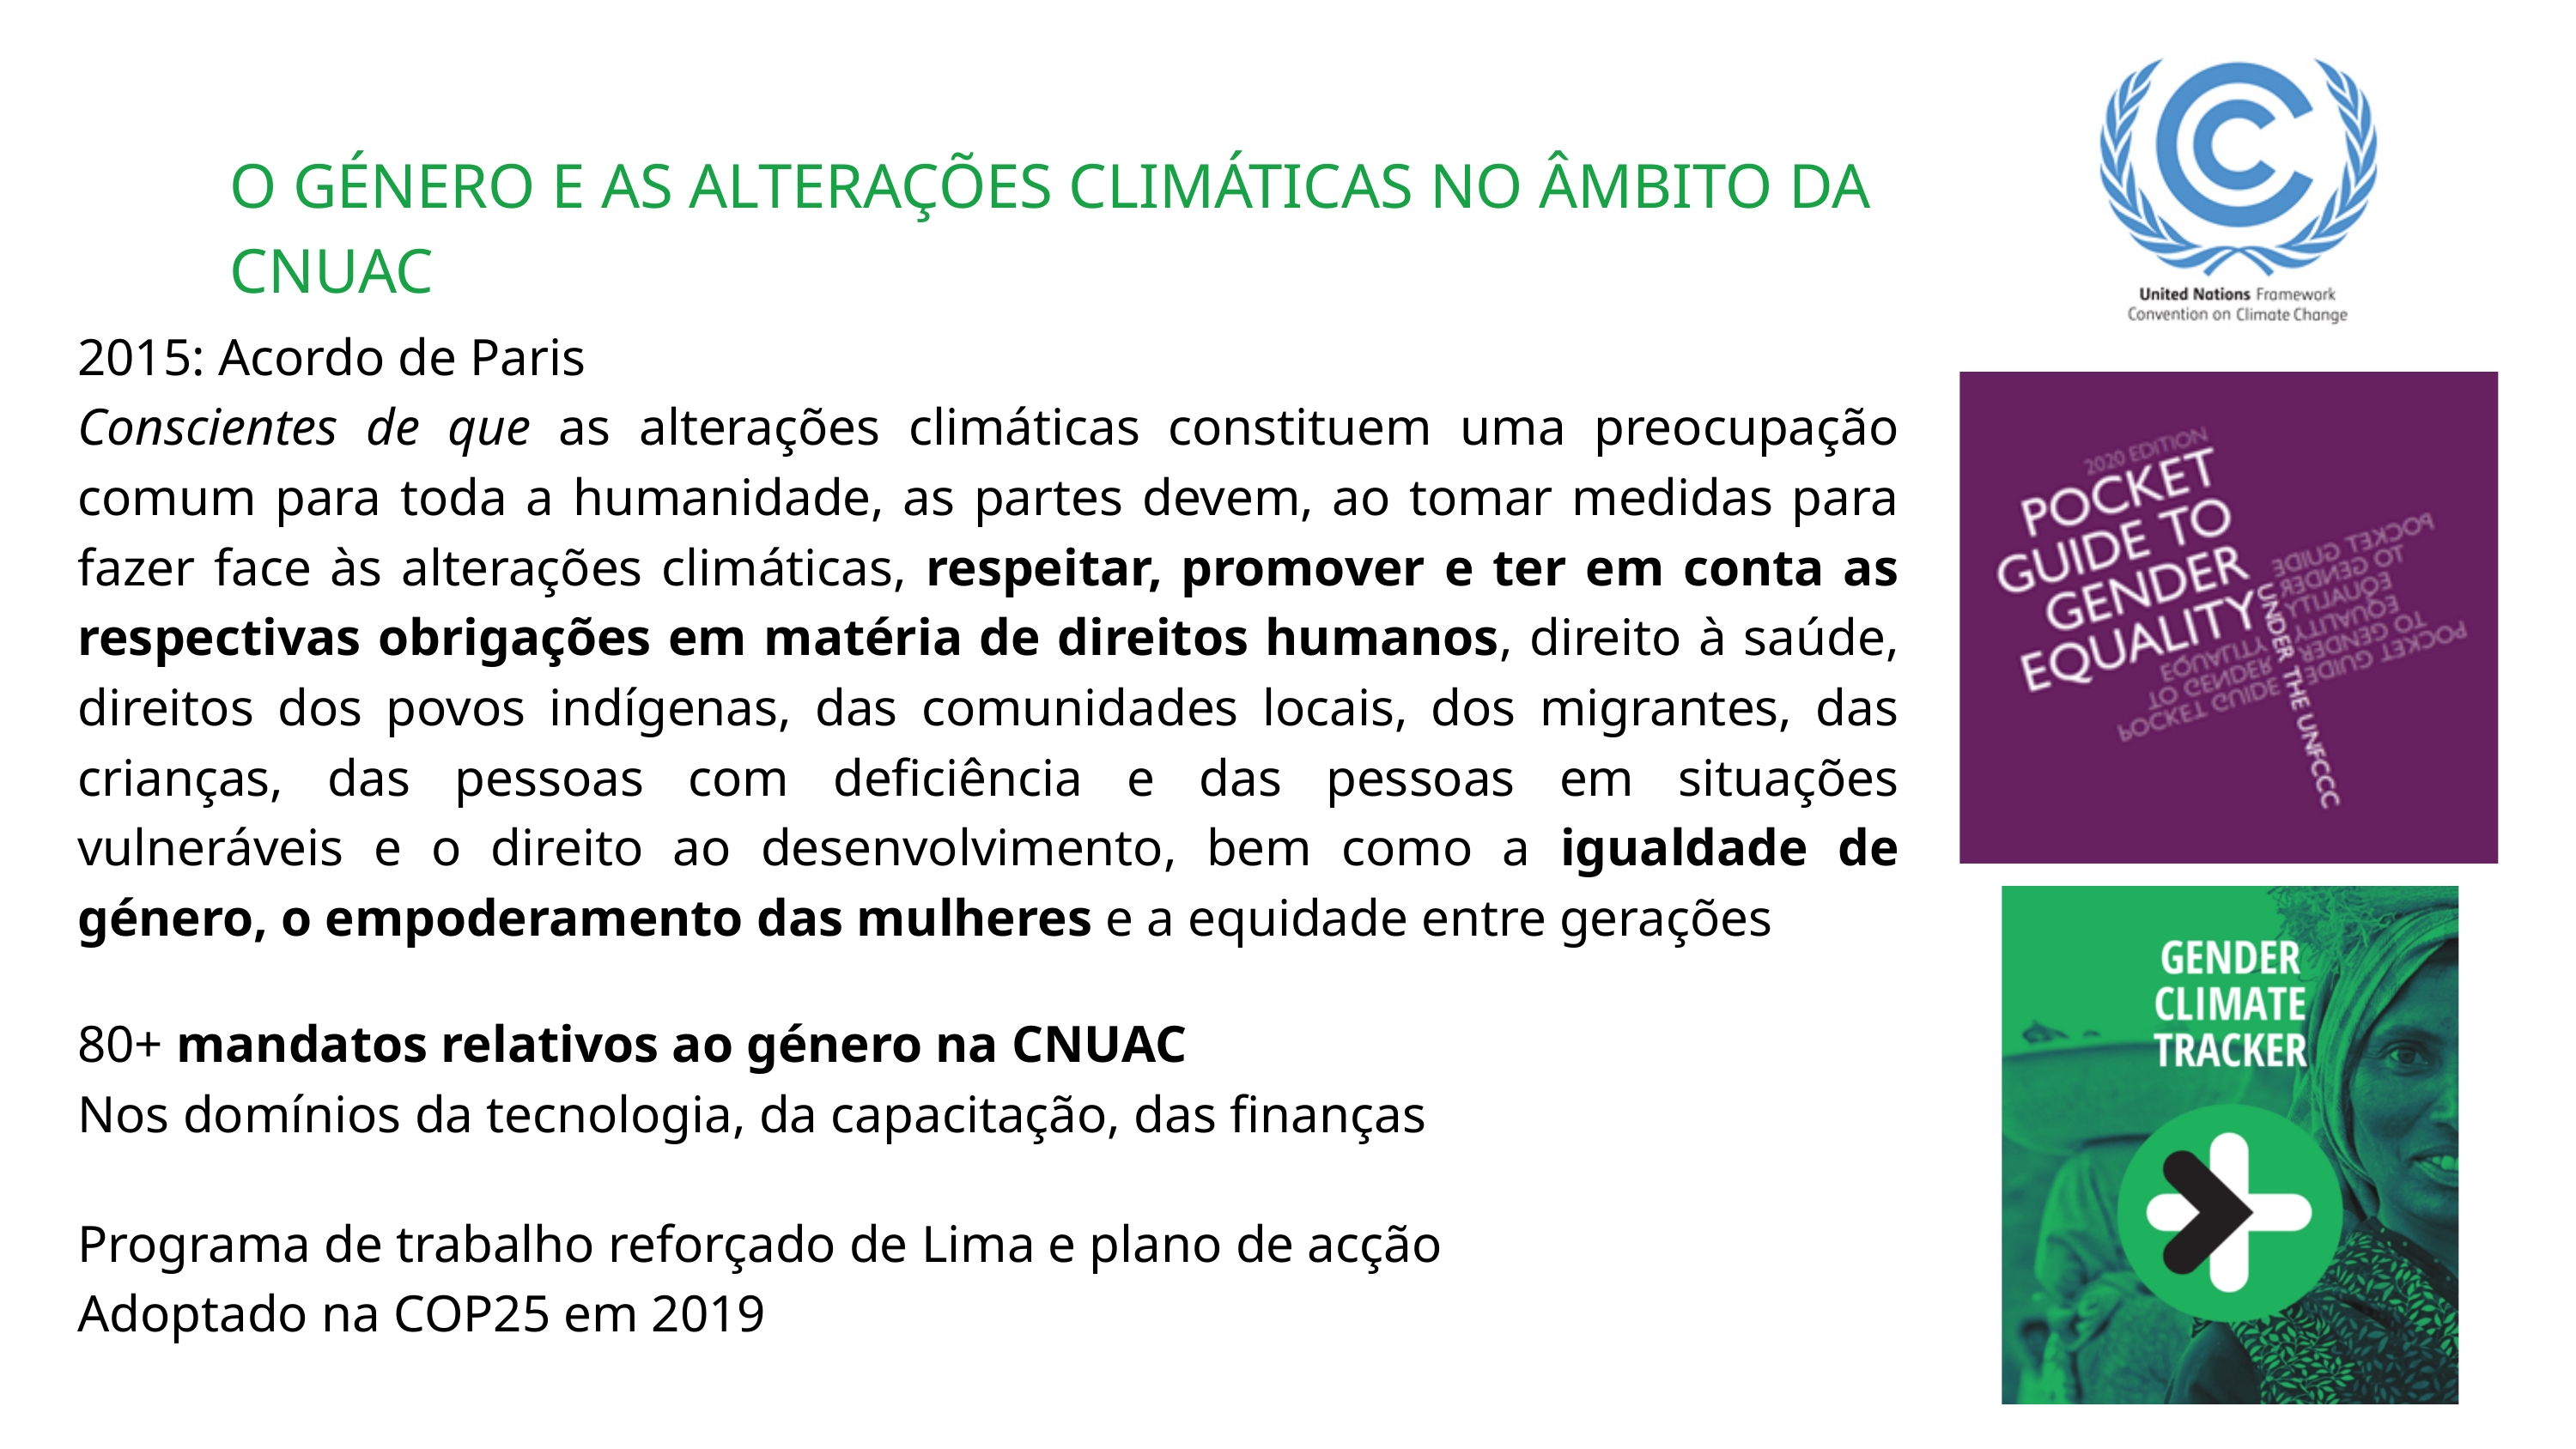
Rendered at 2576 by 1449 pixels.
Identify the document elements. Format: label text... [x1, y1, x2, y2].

picture [2001, 886, 2459, 1404]
picture [1959, 371, 2499, 864]
text_box O GÉNERO E AS ALTERAÇÕES CLIMÁTICAS NO ÂMBITO DA CNUAC [229, 135, 1899, 306]
picture [2013, 43, 2445, 346]
text_box 2015: Acordo de Paris Conscientes de que as alterações climáticas constituem uma preocupação comum para toda a humanidade, as partes devem, ao tomar medidas para fazer face às alterações climáticas, respeitar, promover e ter em conta as respectivas obrigações em matéria de direitos humanos, direito à saúde, direitos dos povos indígenas, das comunidades locais, dos migrantes, das crianças, das pessoas com deficiência e das pessoas em situações vulneráveis e o direito ao desenvolvimento, bem como a igualdade de género, o empoderamento das mulheres e a equidade entre gerações 80+ mandatos relativos ao género na CNUAC Nos domínios da tecnologia, da capacitação, das finanças Programa de trabalho reforçado de Lima e plano de acção Adoptado na COP25 em 2019 [77, 302, 1899, 1343]
